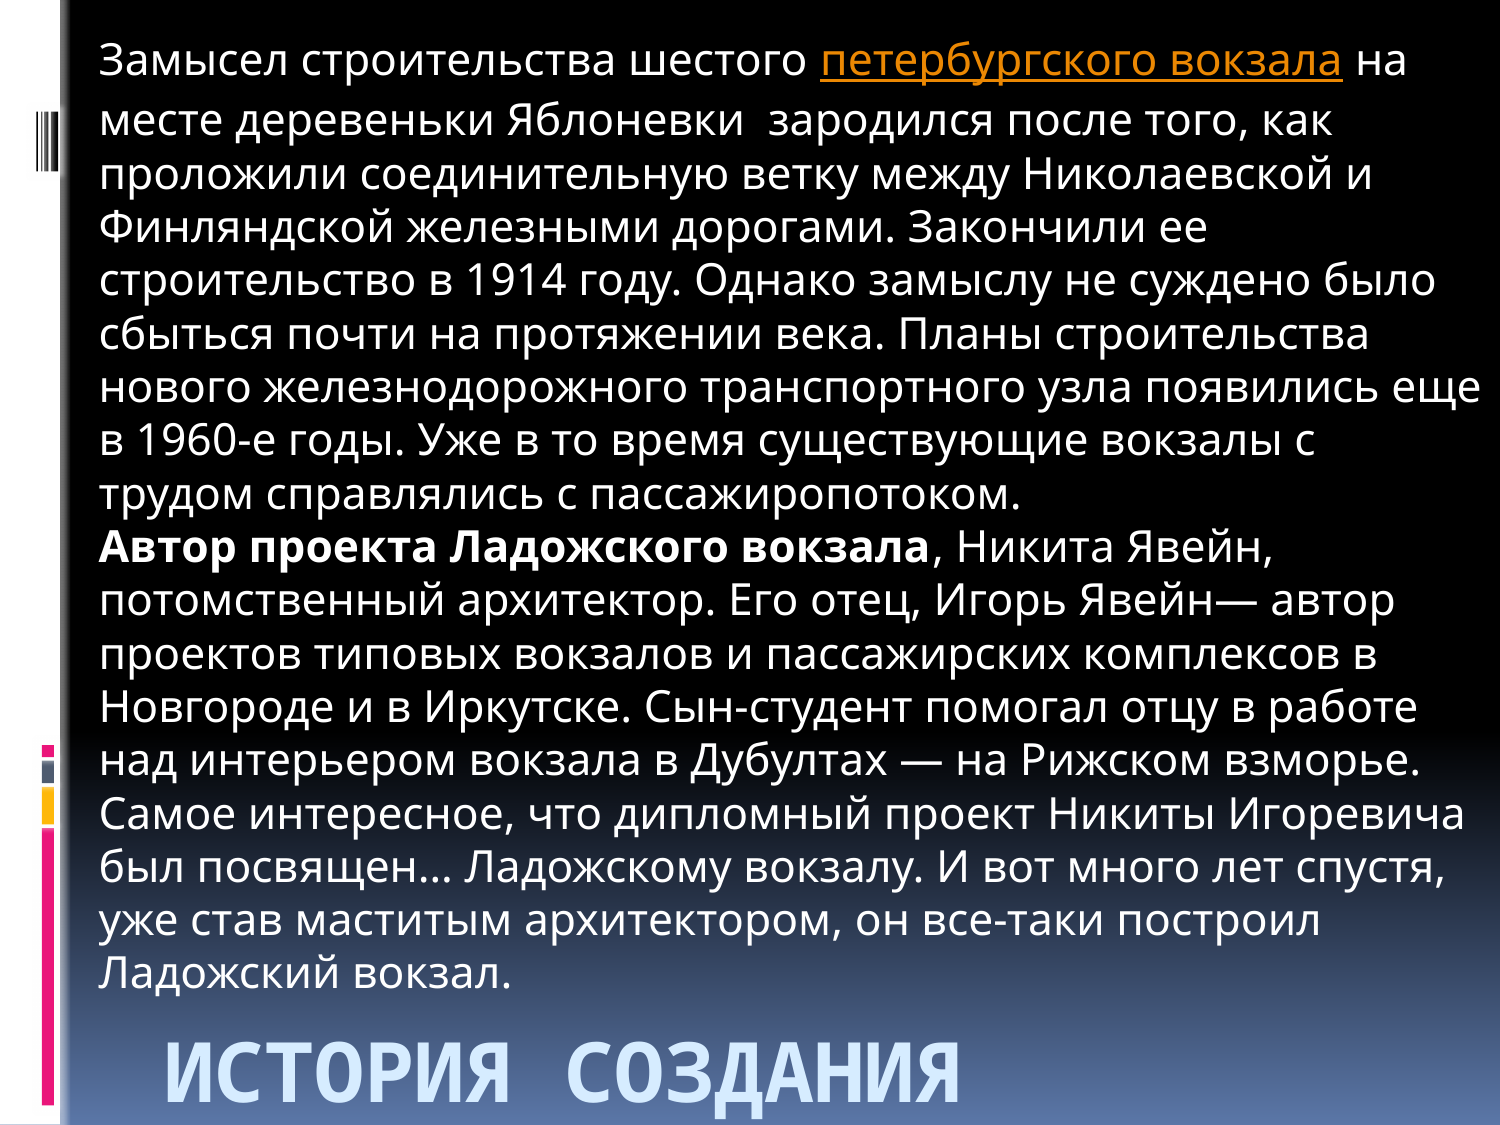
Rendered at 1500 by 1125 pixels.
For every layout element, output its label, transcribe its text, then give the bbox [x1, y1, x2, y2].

subtitle Замысел строительства шестого петербургского вокзала на месте деревеньки Яблоневки зародился после того, как проложили соединительную ветку между Николаевской и Финляндской железными дорогами. Закончили ее строительство в 1914 году. Однако замыслу не суждено было сбыться почти на протяжении века. Планы строительства нового железнодорожного транспортного узла появились еще в 1960-е годы. Уже в то время существующие вокзалы с трудом справлялись с пассажиропотоком. Автор проекта Ладожского вокзала, Никита Явейн, потомственный архитектор. Его отец, Игорь Явейн— автор проектов типовых вокзалов и пассажирских комплексов в Новгороде и в Иркутске. Сын-студент помогал отцу в работе над интерьером вокзала в Дубултах — на Рижском взморье. Самое интересное, что дипломный проект Никиты Игоревича был посвящен… Ладожскому вокзалу. И вот много лет спустя, уже став маститым архитектором, он все-таки построил Ладожский вокзал. [82, 23, 1500, 1024]
title История создания [150, 1024, 1425, 1125]
